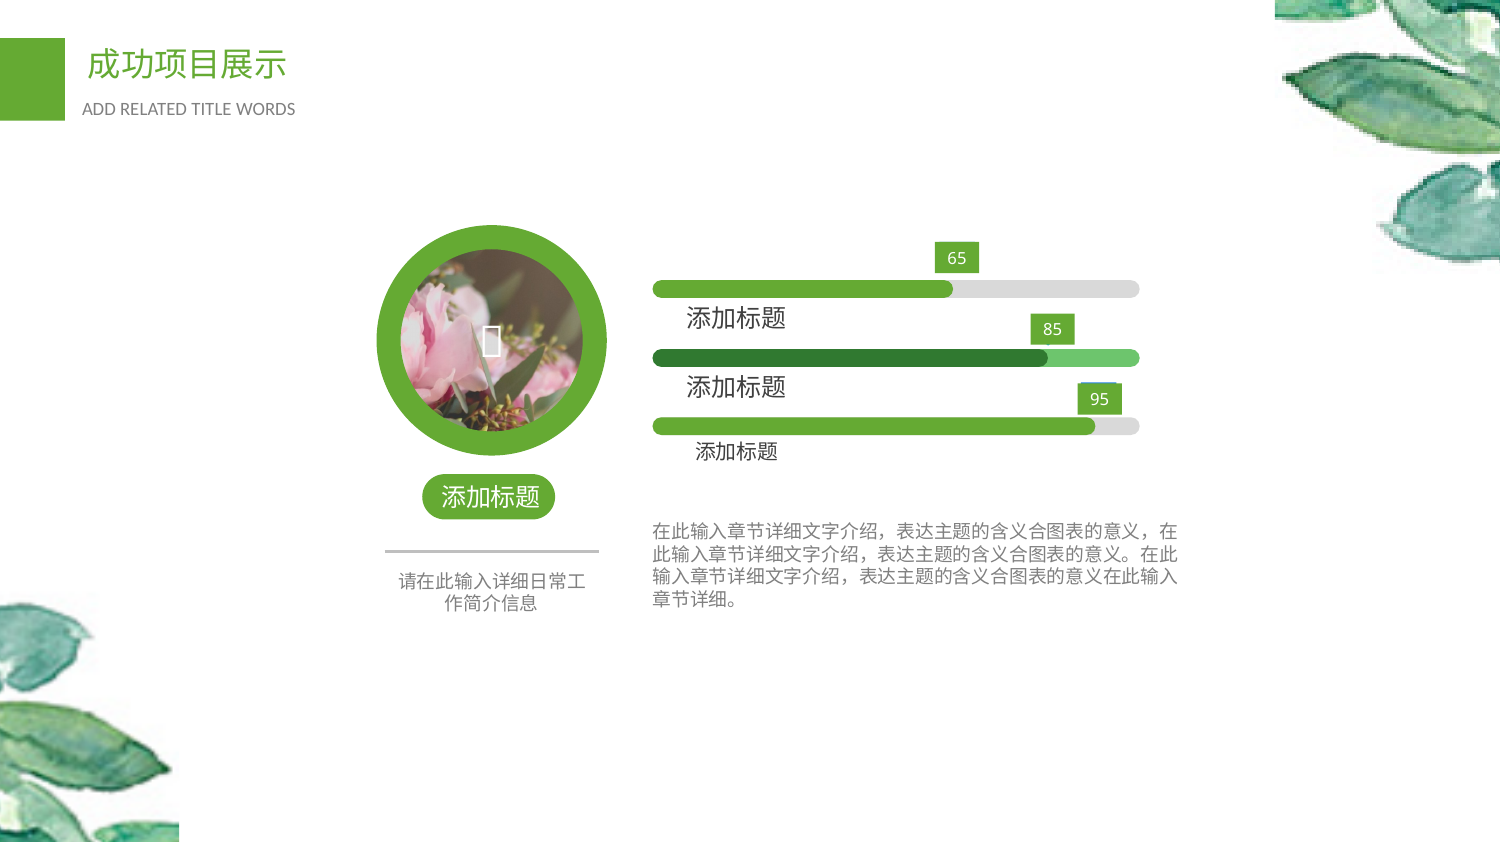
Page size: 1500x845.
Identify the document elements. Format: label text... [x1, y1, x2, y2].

text_box 请在此输入详细日常工作简介信息 [377, 563, 606, 620]
text_box [949, 278, 1142, 300]
text_box [1043, 347, 1142, 369]
text_box 添加标题 [652, 435, 821, 469]
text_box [1030, 313, 1076, 346]
text_box [420, 480, 426, 513]
text_box 添加标题 [652, 366, 821, 406]
text_box [650, 347, 1050, 369]
picture [1274, 0, 1500, 316]
text_box 添加标题 [426, 477, 556, 516]
text_box [429, 516, 549, 522]
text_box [376, 224, 607, 456]
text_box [1077, 382, 1123, 416]
text_box [1088, 415, 1142, 438]
text_box 添加标题 [652, 297, 821, 337]
text_box 在此输入章节详细文字介绍，表达主题的含义合图表的意义，在此输入章节详细文字介绍，表达主题的含义合图表的意义。在此输入章节详细文字介绍，表达主题的含义合图表的意义在此输入章节详细。 [652, 519, 1193, 610]
text_box [650, 415, 1098, 438]
text_box [430, 471, 548, 477]
text_box [650, 278, 956, 300]
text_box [934, 241, 980, 274]
picture [0, 556, 180, 842]
